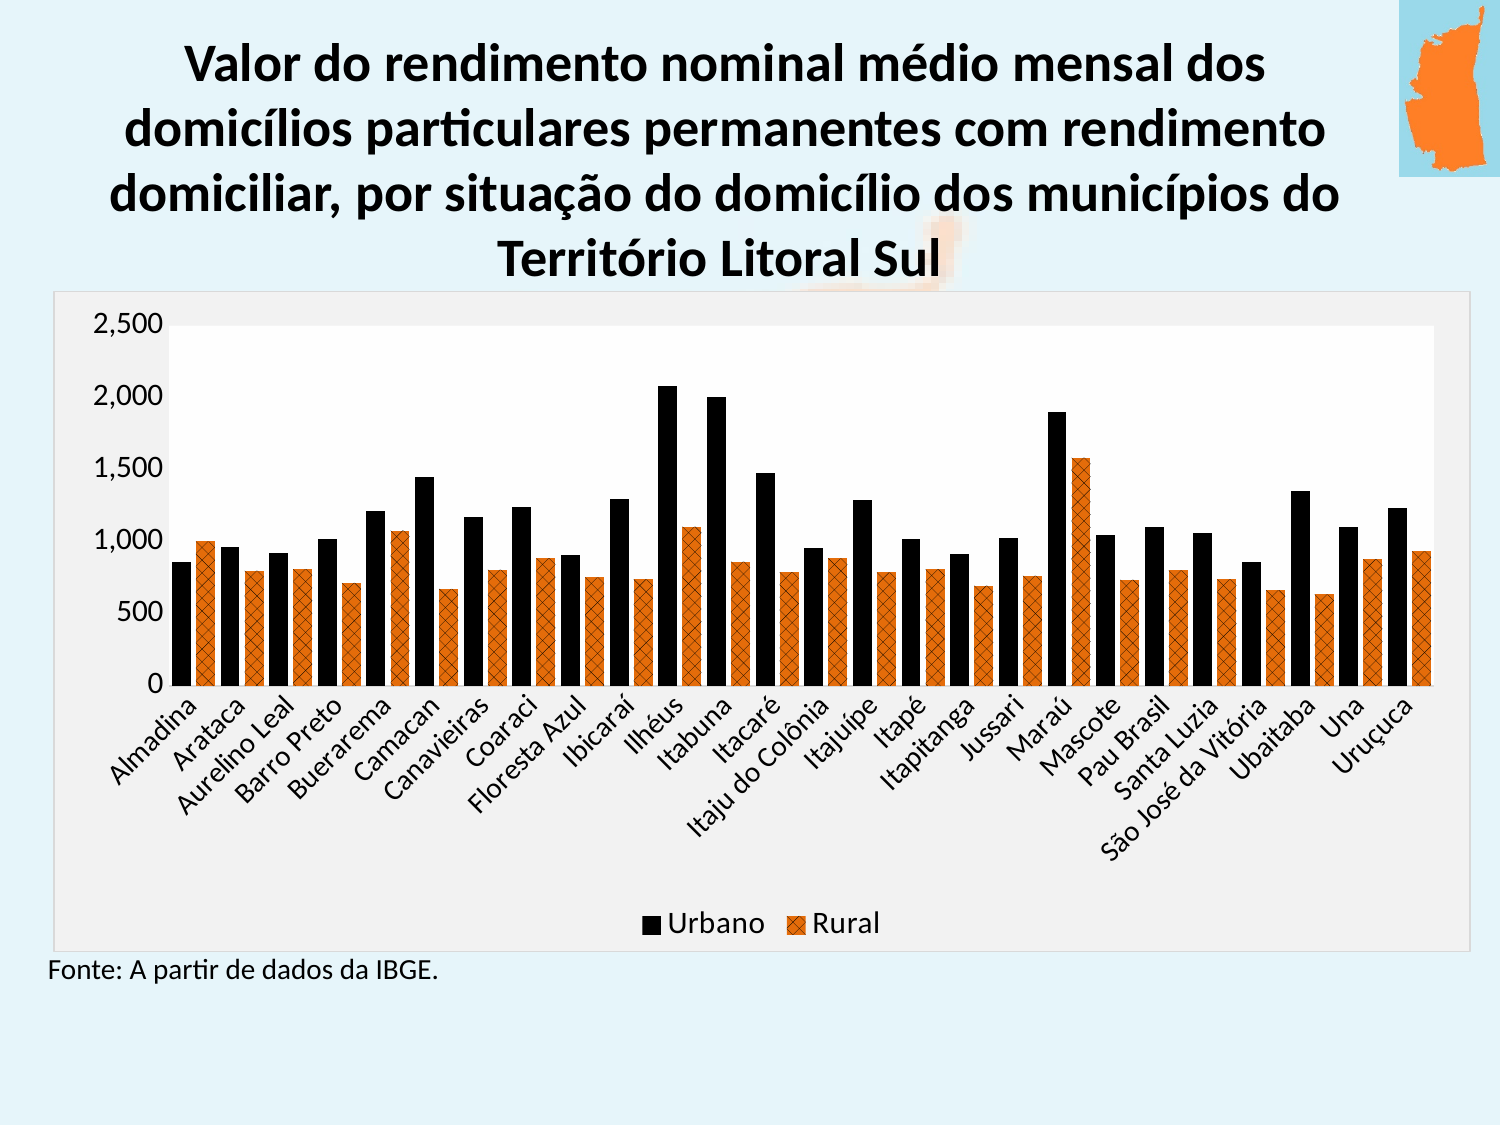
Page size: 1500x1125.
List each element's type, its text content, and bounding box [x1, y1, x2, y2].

chart [52, 290, 1471, 953]
title Valor do rendimento nominal médio mensal dos domicílios particulares permanentes com rendimento domiciliar, por situação do domicílio dos municípios do Território Litoral Sul [53, 45, 1400, 257]
picture [0, 0, 1500, 1125]
list Fonte: A partir de dados da IBGE. [23, 257, 1421, 1074]
